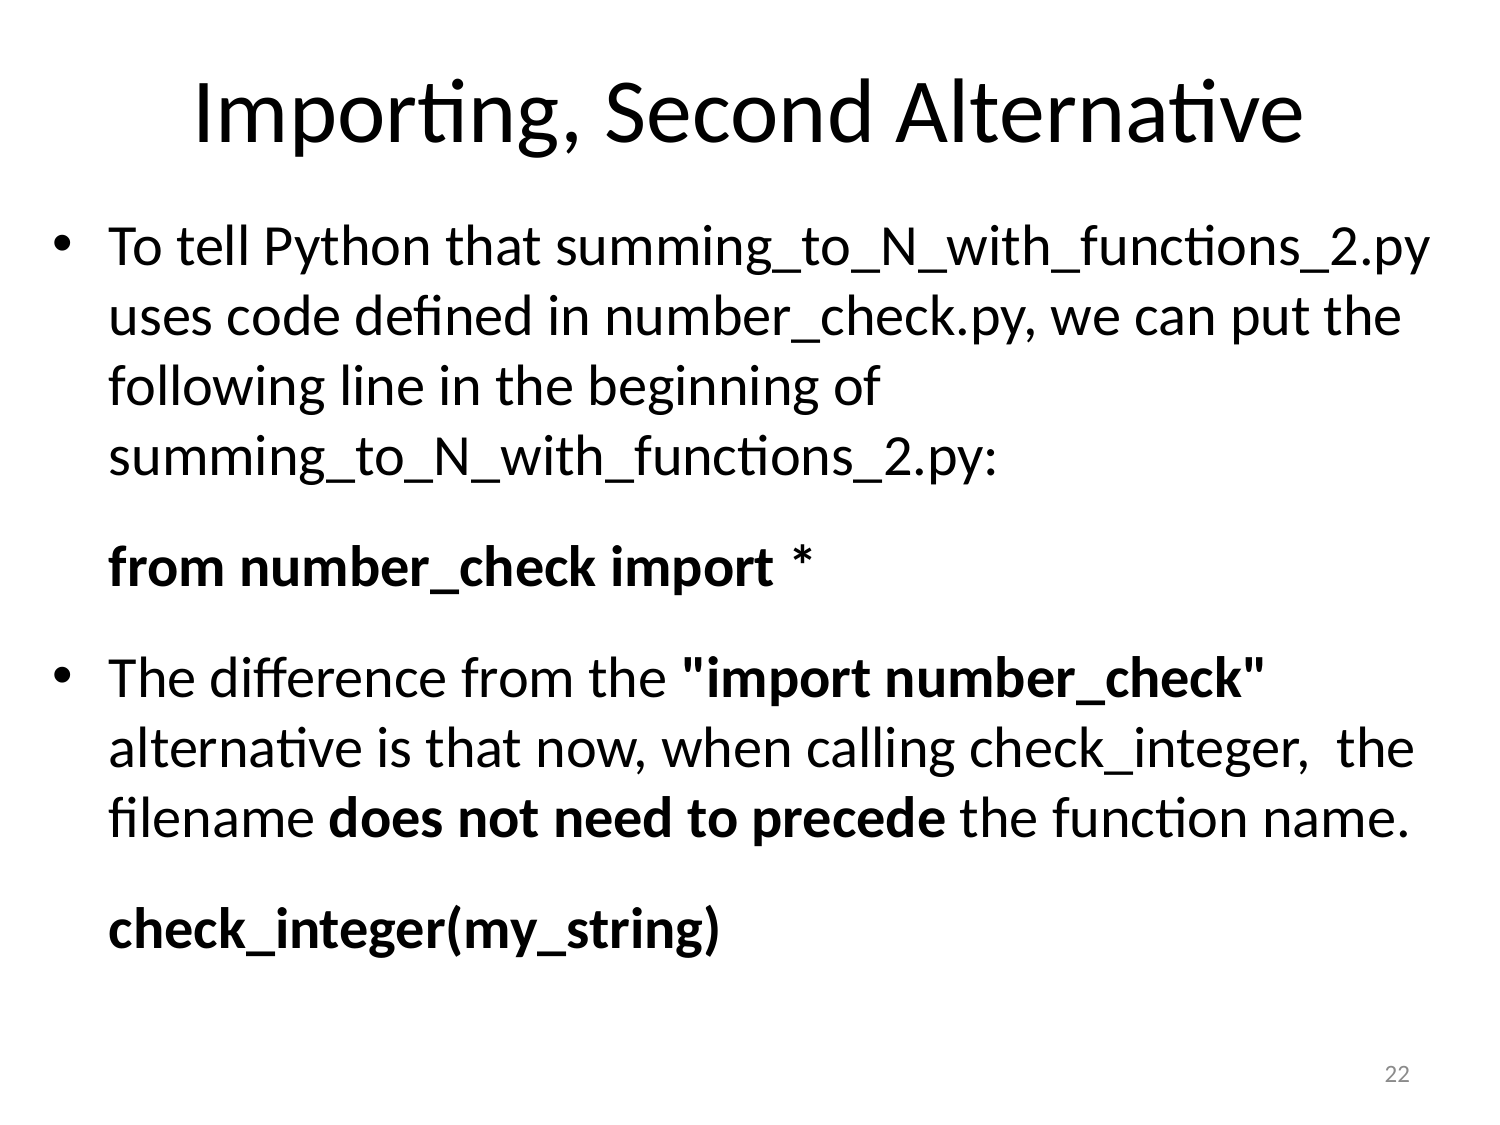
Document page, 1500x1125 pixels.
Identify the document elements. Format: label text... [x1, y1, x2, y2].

list To tell Python that summing_to_N_with_functions_2.py uses code defined in number_check.py, we can put the following line in the beginning of summing_to_N_with_functions_2.py: from number_check import * The difference from the "import number_check" alternative is that now, when calling check_integer, the filename does not need to precede the function name. check_integer(my_string) [37, 200, 1463, 943]
slide_number 22 [1074, 1042, 1425, 1103]
title Importing, Second Alternative [75, 12, 1425, 200]
